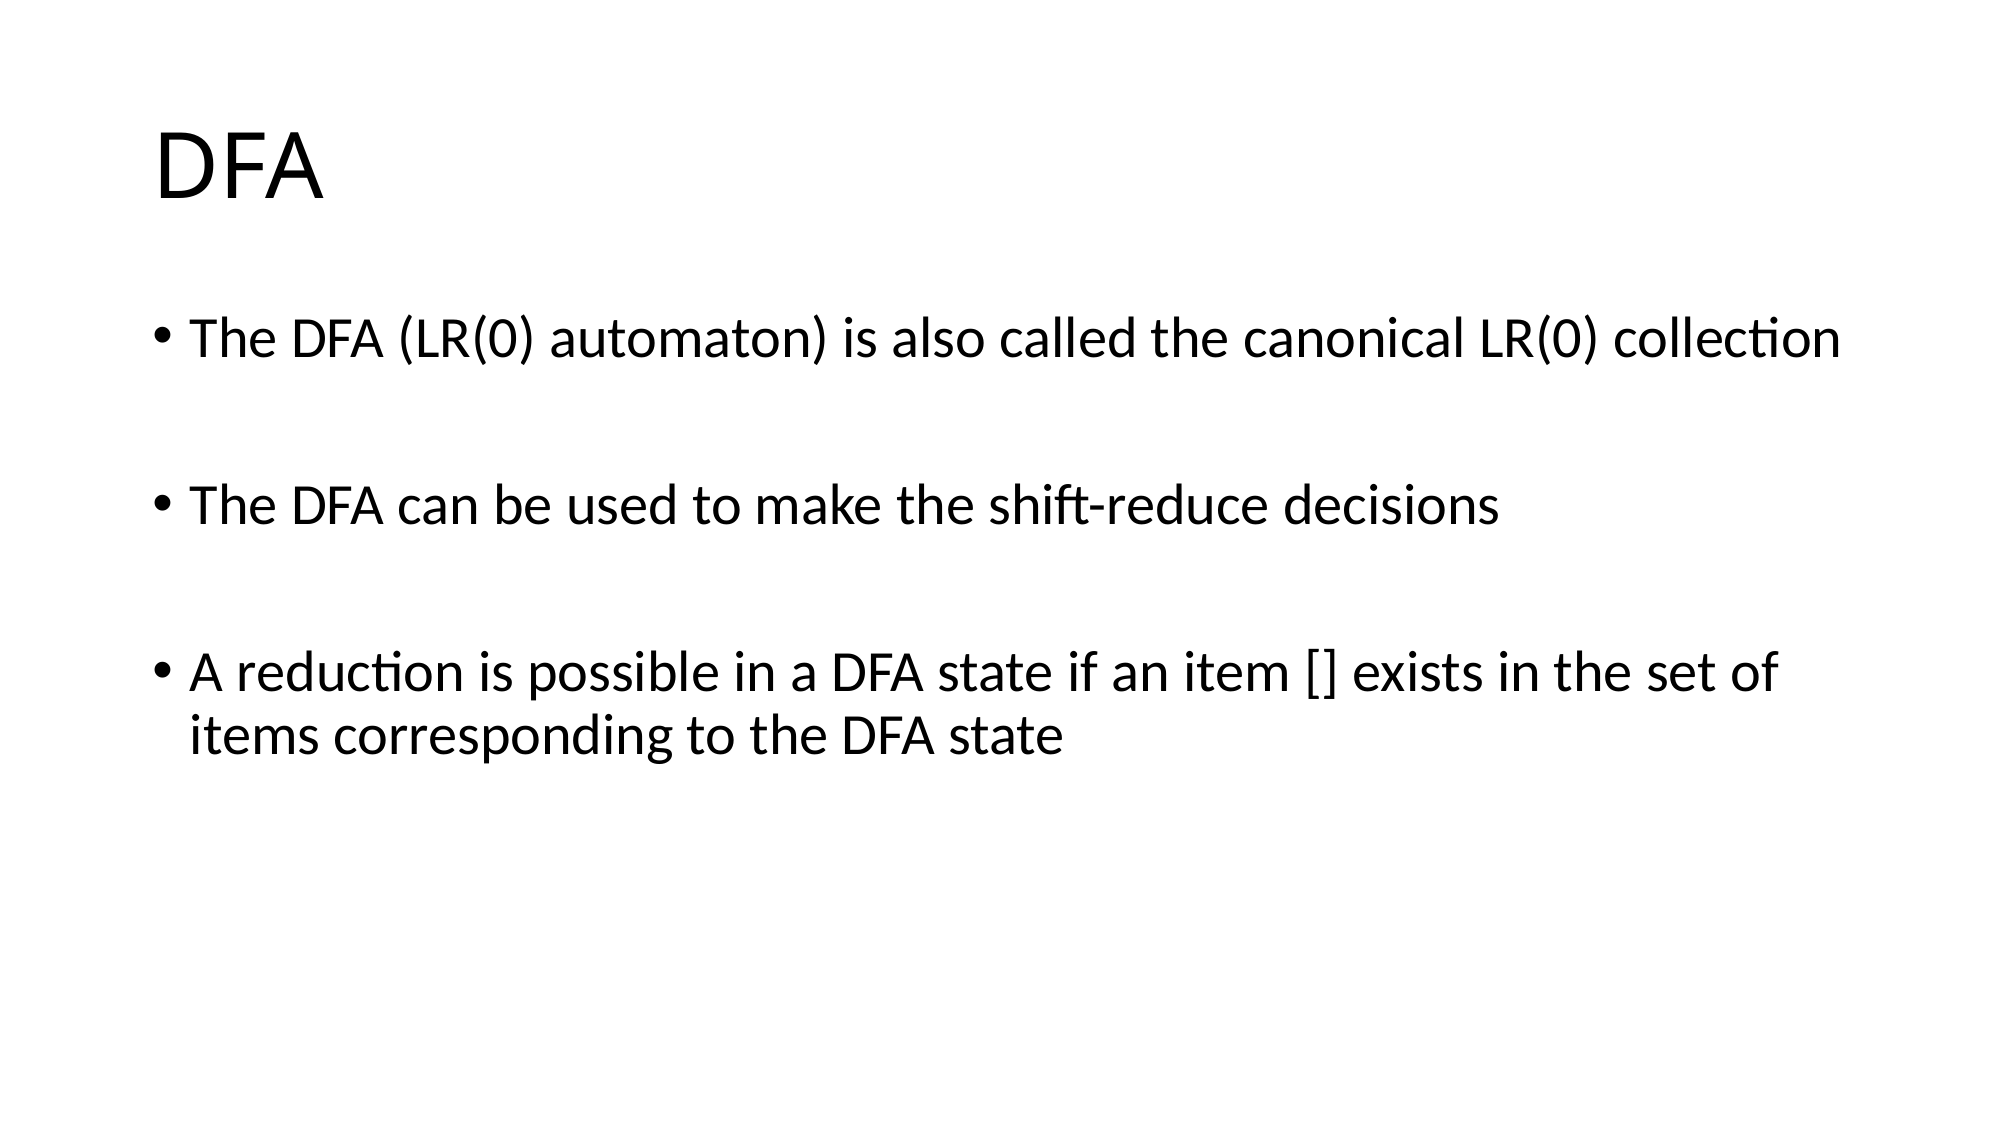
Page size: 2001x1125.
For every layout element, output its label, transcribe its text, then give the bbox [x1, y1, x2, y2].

title DFA [137, 59, 1863, 278]
